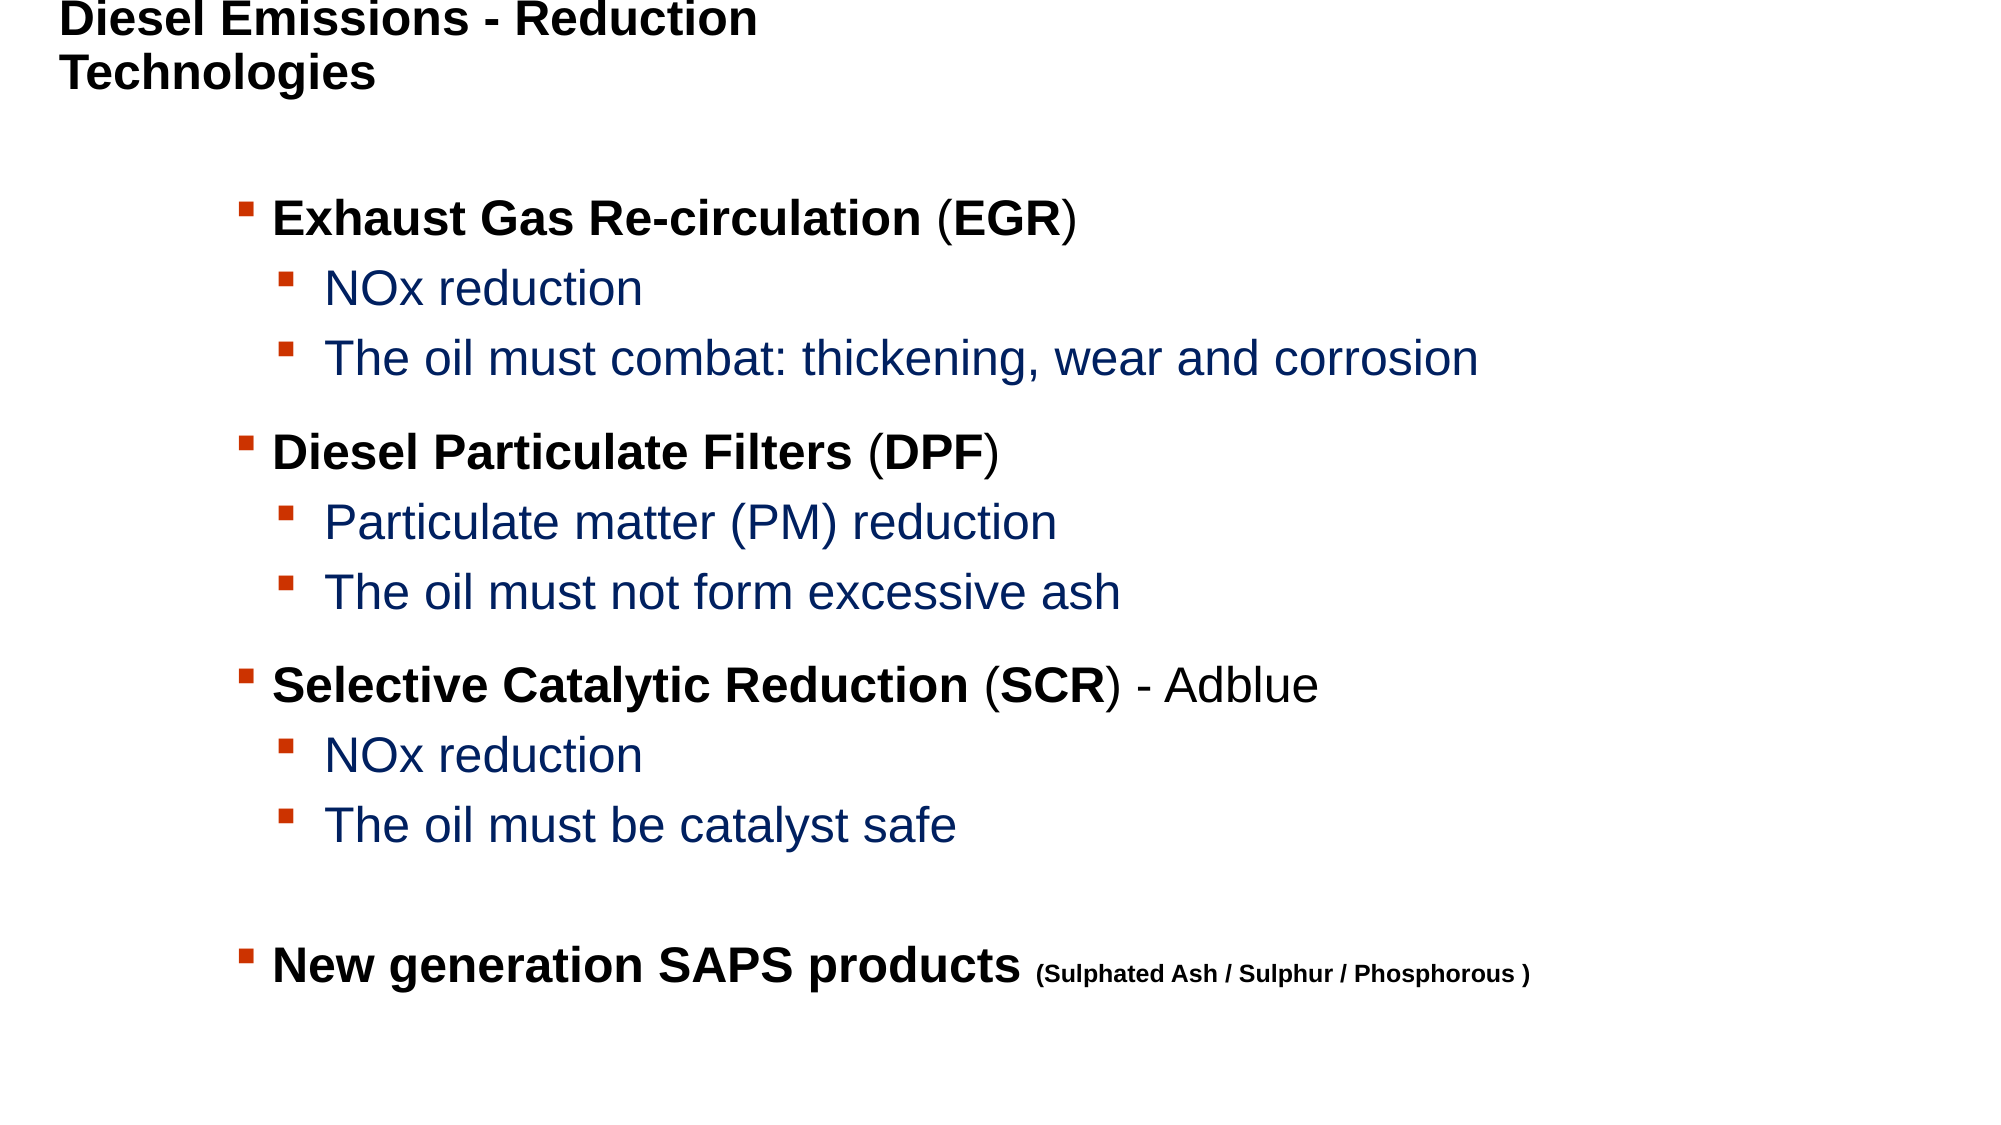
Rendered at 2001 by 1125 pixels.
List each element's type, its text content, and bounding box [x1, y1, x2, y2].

text_box Diesel Emissions - Reduction Technologies [43, 0, 1106, 109]
text_box Exhaust Gas Re-circulation (EGR) NOx reduction The oil must combat: thickening, wear and corrosion Diesel Particulate Filters (DPF) Particulate matter (PM) reduction The oil must not form excessive ash Selective Catalytic Reduction (SCR) - Adblue NOx reduction The oil must be catalyst safe New generation SAPS products (Sulphated Ash / Sulphur / Phosphorous ) [172, 108, 1594, 1094]
